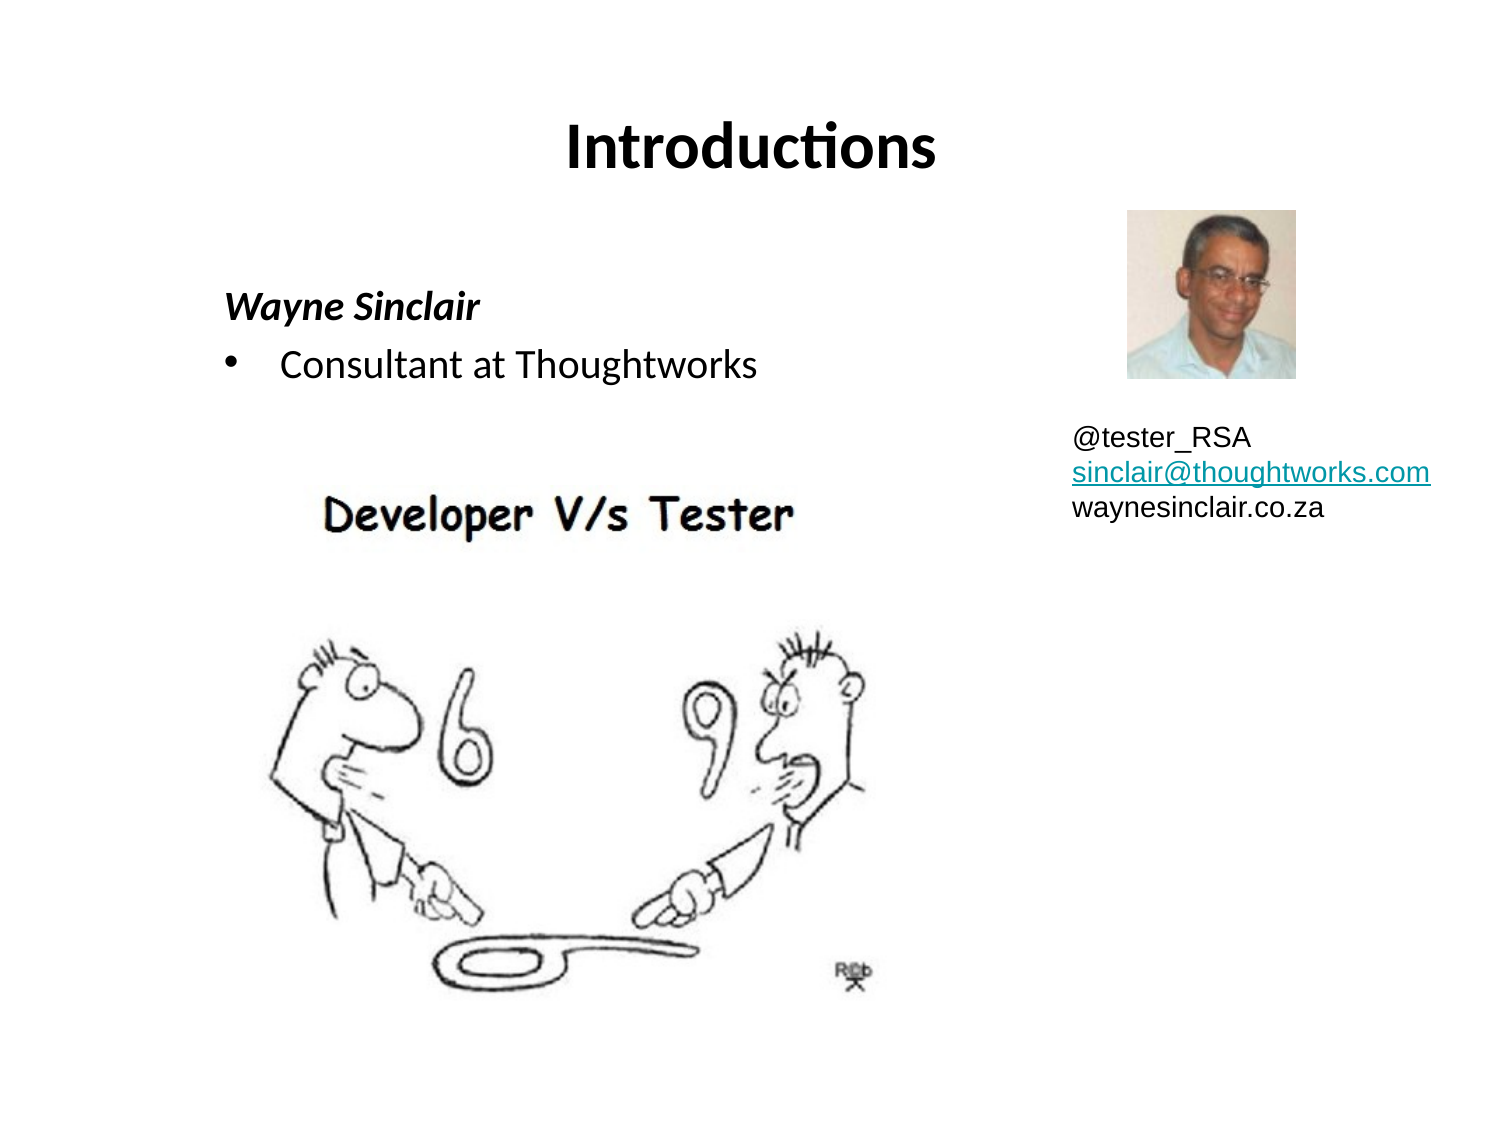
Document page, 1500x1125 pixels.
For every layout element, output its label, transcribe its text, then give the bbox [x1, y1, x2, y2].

picture [192, 485, 922, 1003]
text_box @tester_RSA sinclair@thoughtworks.com waynesinclair.co.za [1057, 403, 1450, 524]
picture [1127, 210, 1297, 379]
text_box Wayne Sinclair Consultant at Thoughtworks [209, 264, 1060, 1090]
text_box Introductions [76, 48, 1427, 236]
